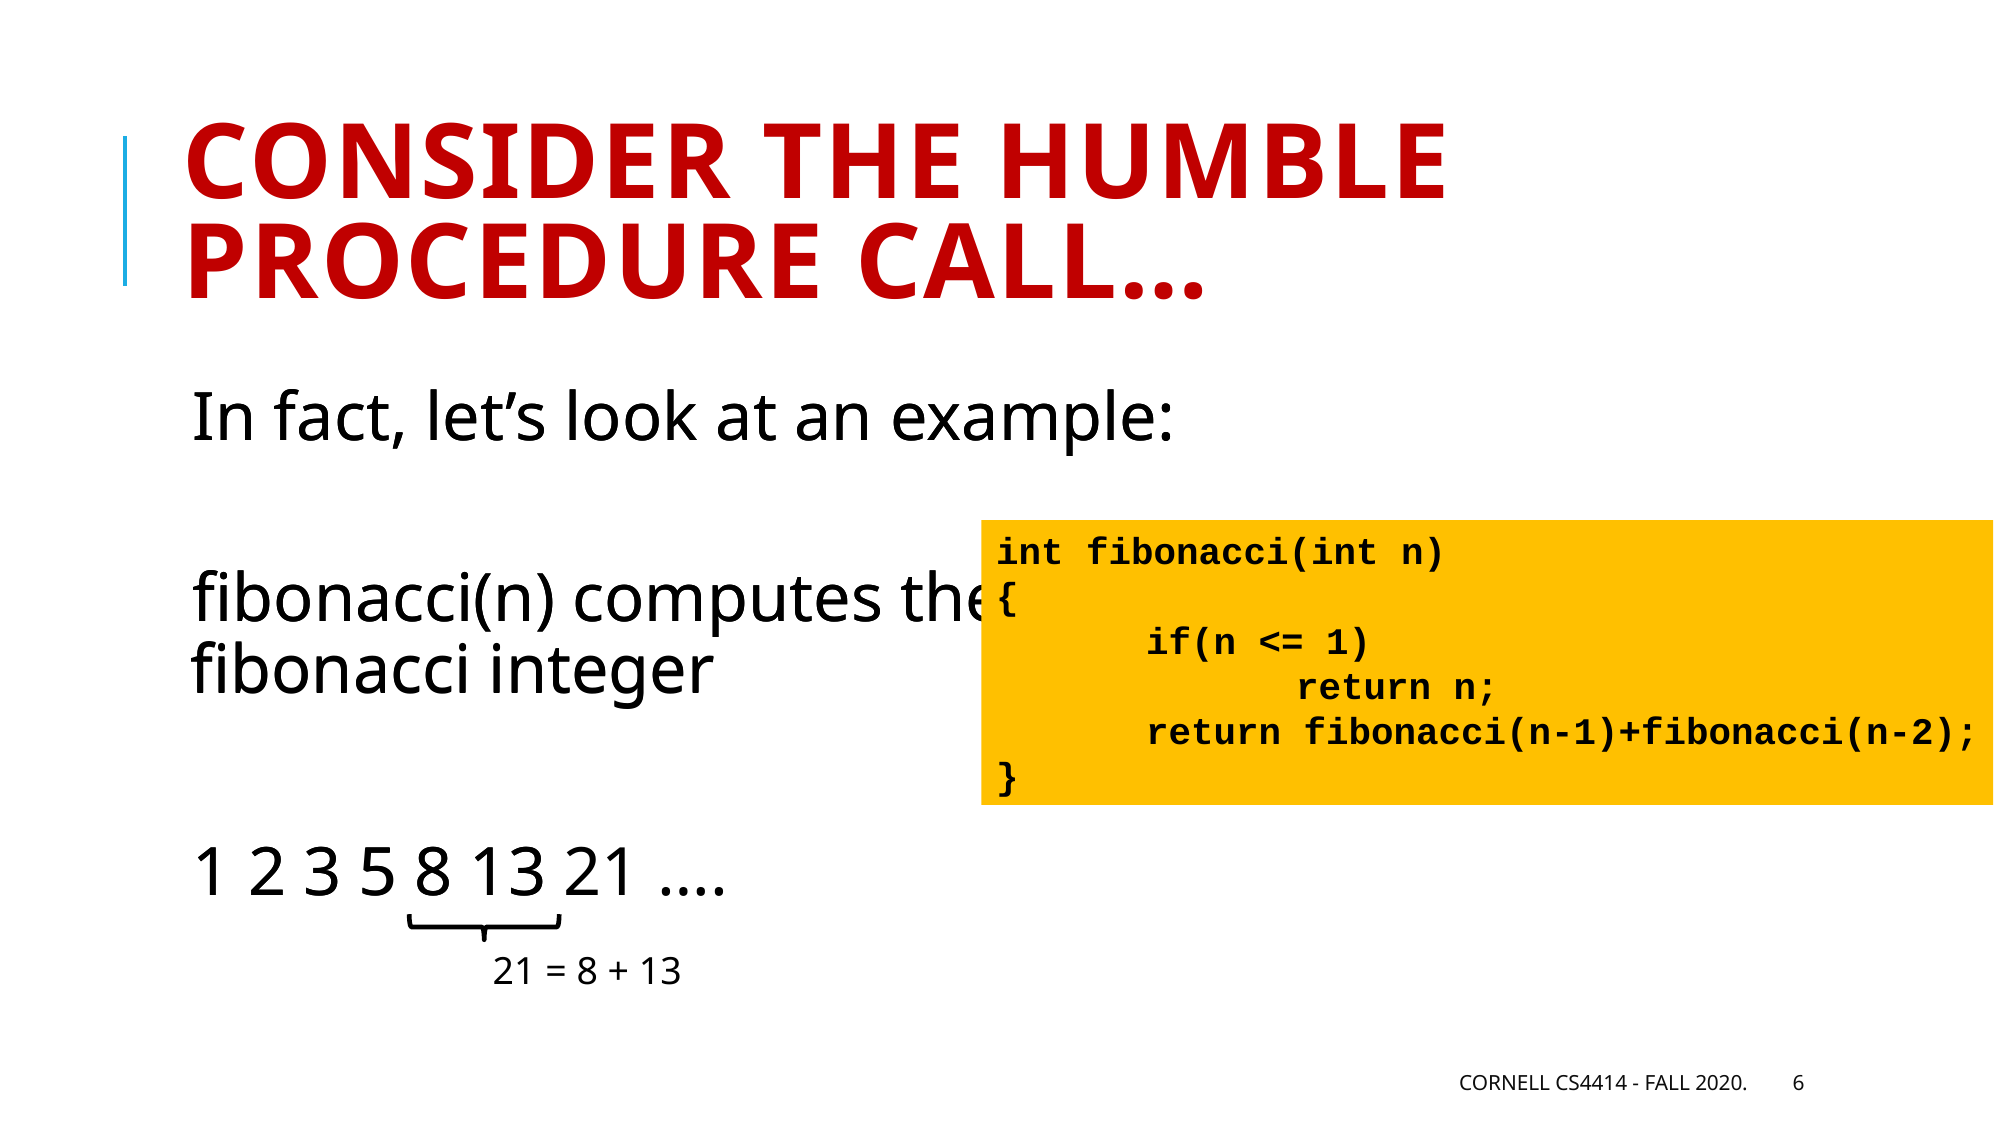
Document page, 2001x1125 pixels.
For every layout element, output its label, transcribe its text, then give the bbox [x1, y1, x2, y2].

text_box In fact, let’s look at an example: fibonacci(n) computes the n’th fibonacci integer 1 2 3 5 8 13 [167, 374, 1914, 1035]
text_box int fibonacci(int n) { if(n <= 1) return n; return fibonacci(n-1)+fibonacci(n-2); } [981, 520, 1994, 805]
text_box 21 = 8 + 13 [477, 939, 698, 1000]
text_box [408, 914, 560, 939]
slide_number 6 [1777, 1061, 1938, 1107]
footer Cornell CS4414 - Fall 2020. [794, 1061, 1763, 1107]
title Consider the humble procedure call… [168, 96, 1914, 342]
